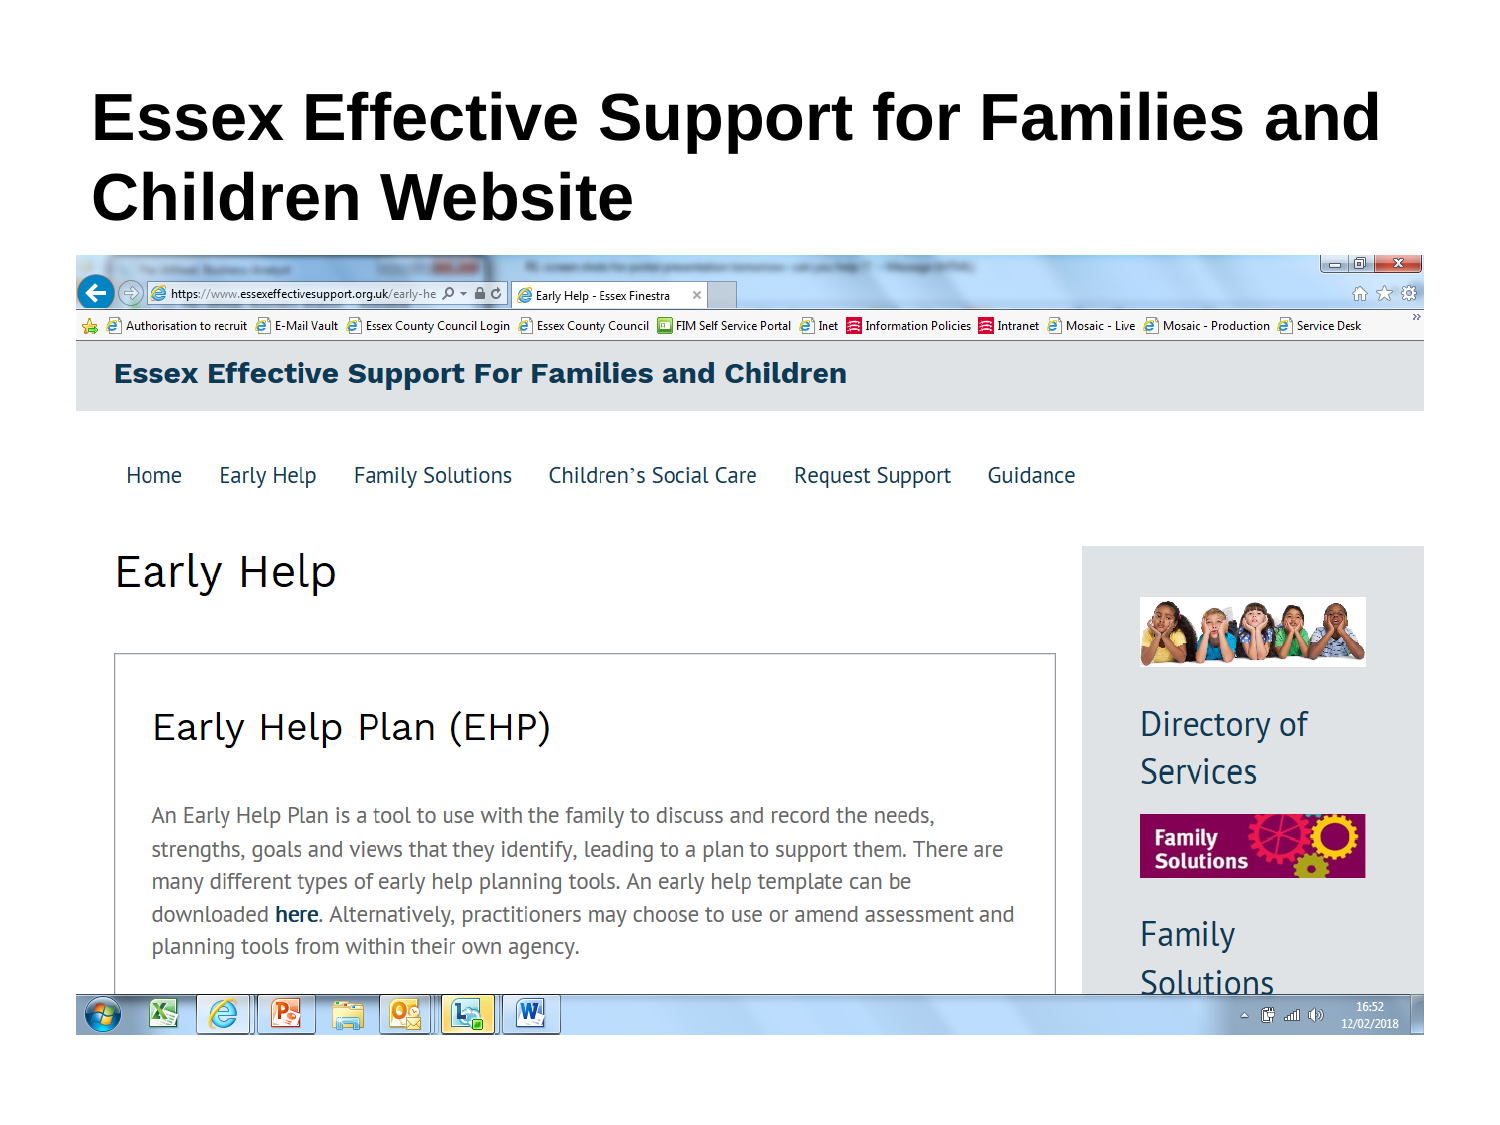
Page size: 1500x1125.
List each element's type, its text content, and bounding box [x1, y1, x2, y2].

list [76, 255, 1424, 1036]
title Essex Effective Support for Families and Children Website [76, 66, 1426, 173]
